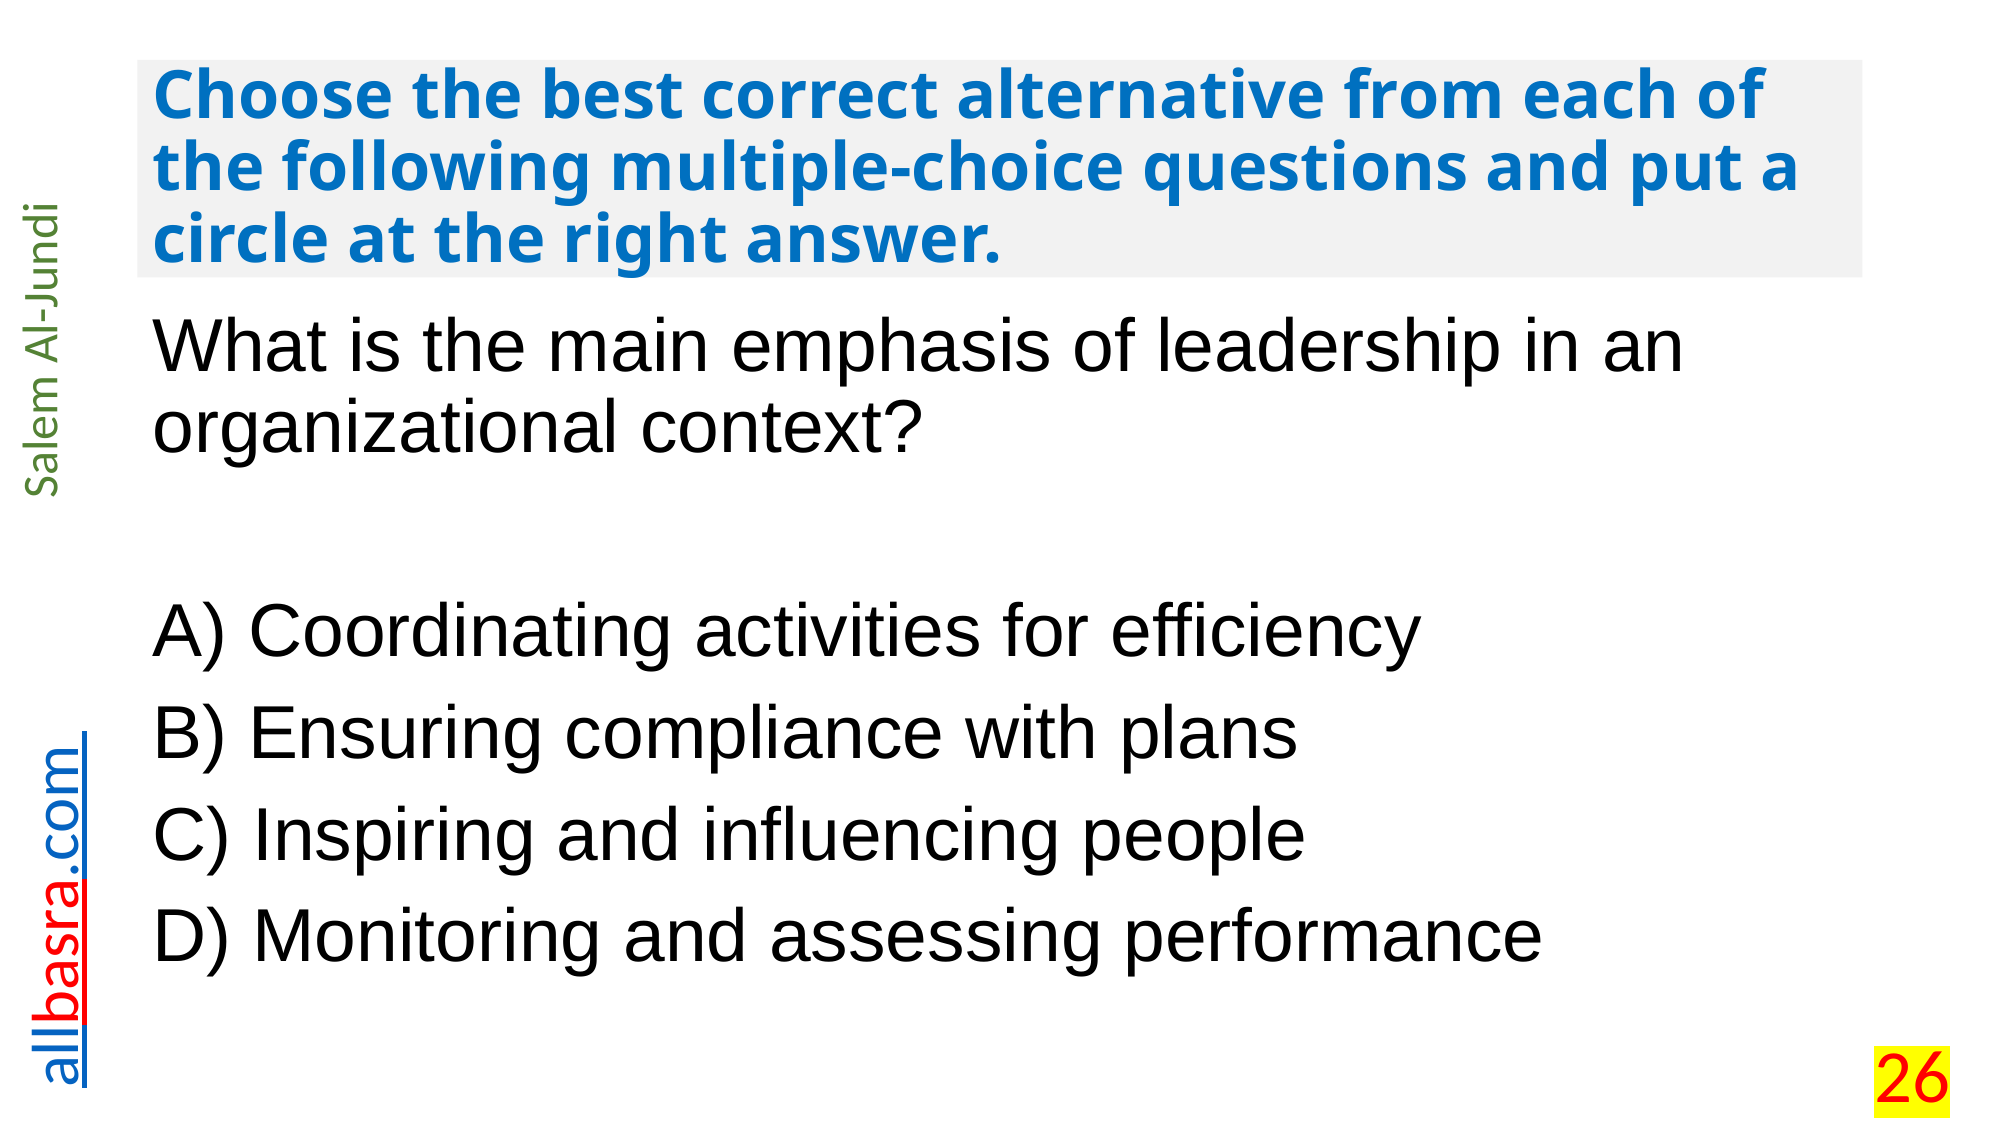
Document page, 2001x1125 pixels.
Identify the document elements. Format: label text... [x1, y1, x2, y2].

title Choose the best correct alternative from each of the following multiple-choice questions and put a circle at the right answer. [137, 59, 1863, 278]
slide_number 26 [1840, 1027, 1984, 1118]
list What is the main emphasis of leadership in an organizational context? A) Coordinating activities for efficiency B) Ensuring compliance with plans C) Inspiring and influencing people D) Monitoring and assessing performance [137, 299, 1863, 1014]
